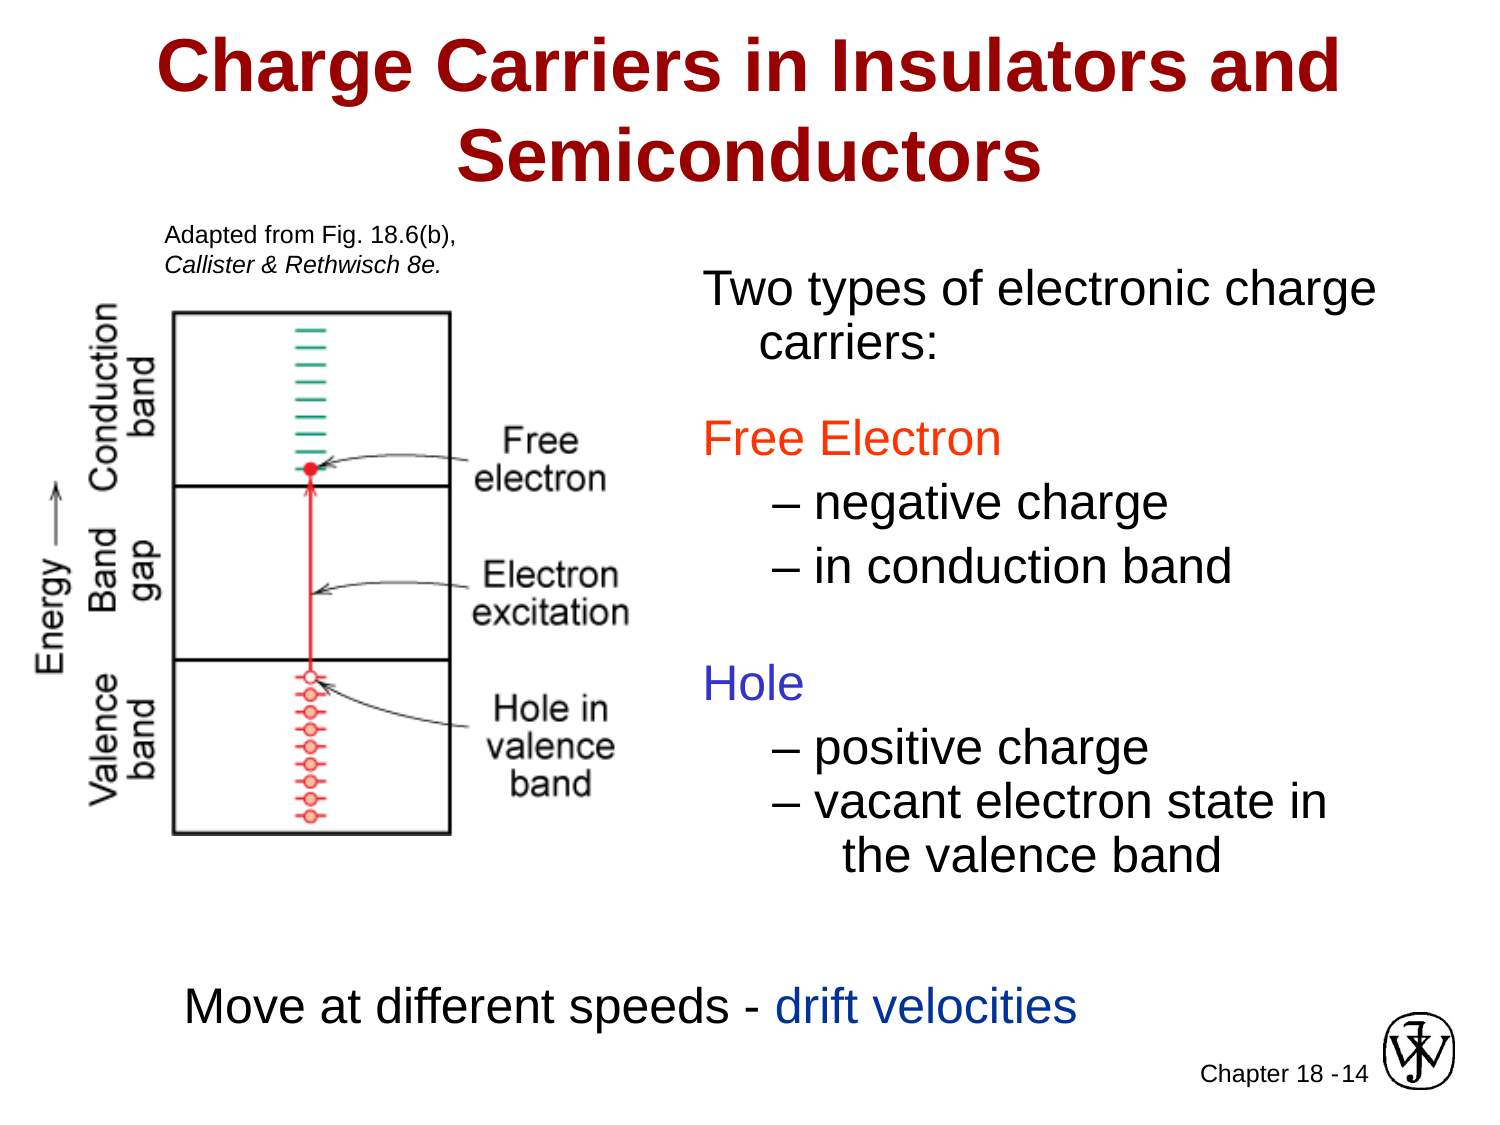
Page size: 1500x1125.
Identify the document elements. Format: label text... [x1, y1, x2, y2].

list Two types of electronic charge carriers: Free Electron – negative charge – in conduction band Hole – positive charge – vacant electron state in the valence band [686, 254, 1462, 927]
text_box Adapted from Fig. 18.6(b), Callister & Rethwisch 8e. [164, 218, 500, 279]
slide_number 14 [1258, 1050, 1453, 1110]
text_box Move at different speeds - drift velocities [168, 966, 1093, 1042]
picture [30, 302, 631, 836]
picture [1383, 1012, 1455, 1090]
title Charge Carriers in Insulators and Semiconductors [112, 62, 1388, 151]
